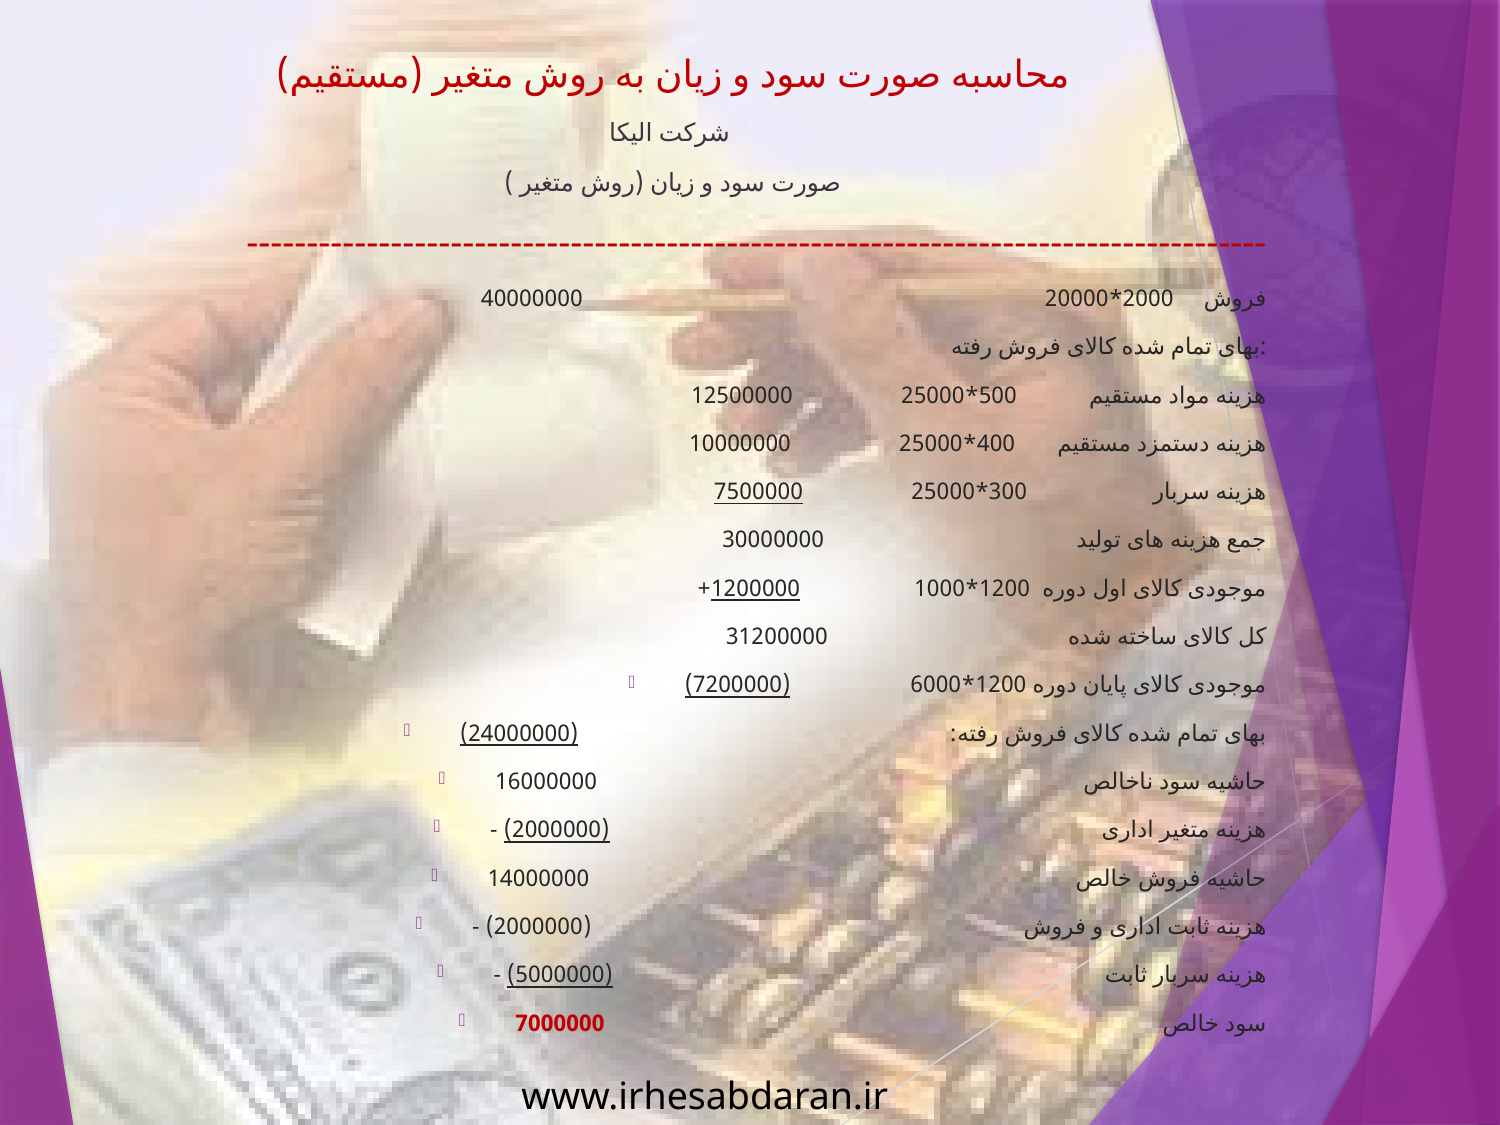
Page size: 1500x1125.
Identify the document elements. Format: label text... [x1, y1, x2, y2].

text_box www.irhesabdaran.ir [506, 1064, 904, 1125]
list محاسبه صورت سود و زیان به روش متغیر (مستقیم) شرکت الیکا صورت سود و زیان (روش متغیر ) ------------------------------------------------------------------------------------- فروش 2000*20000 40000000 بهای تمام شده کالای فروش رفته: هزینه مواد مستقیم 500*25000 12500000 هزینه دستمزد مستقیم 400*25000 10000000 هزینه سربار 300*25000 7500000 جمع هزینه های تولید 30000000 +موجودی کالای اول دوره 1200*1000 1200000 کل کالای ساخته شده 31200000 موجودی کالای پایان دوره 1200*6000 (7200000) بهای تمام شده کالای فروش رفته: (24000000) حاشیه سود ناخالص 16000000 - هزینه متغیر اداری (2000000) حاشیه فروش خالص 14000000 - هزینه ثابت اداری و فروش (2000000) - هزینه سربار ثابت (5000000) سود خالص 7000000 [64, 42, 1282, 1059]
